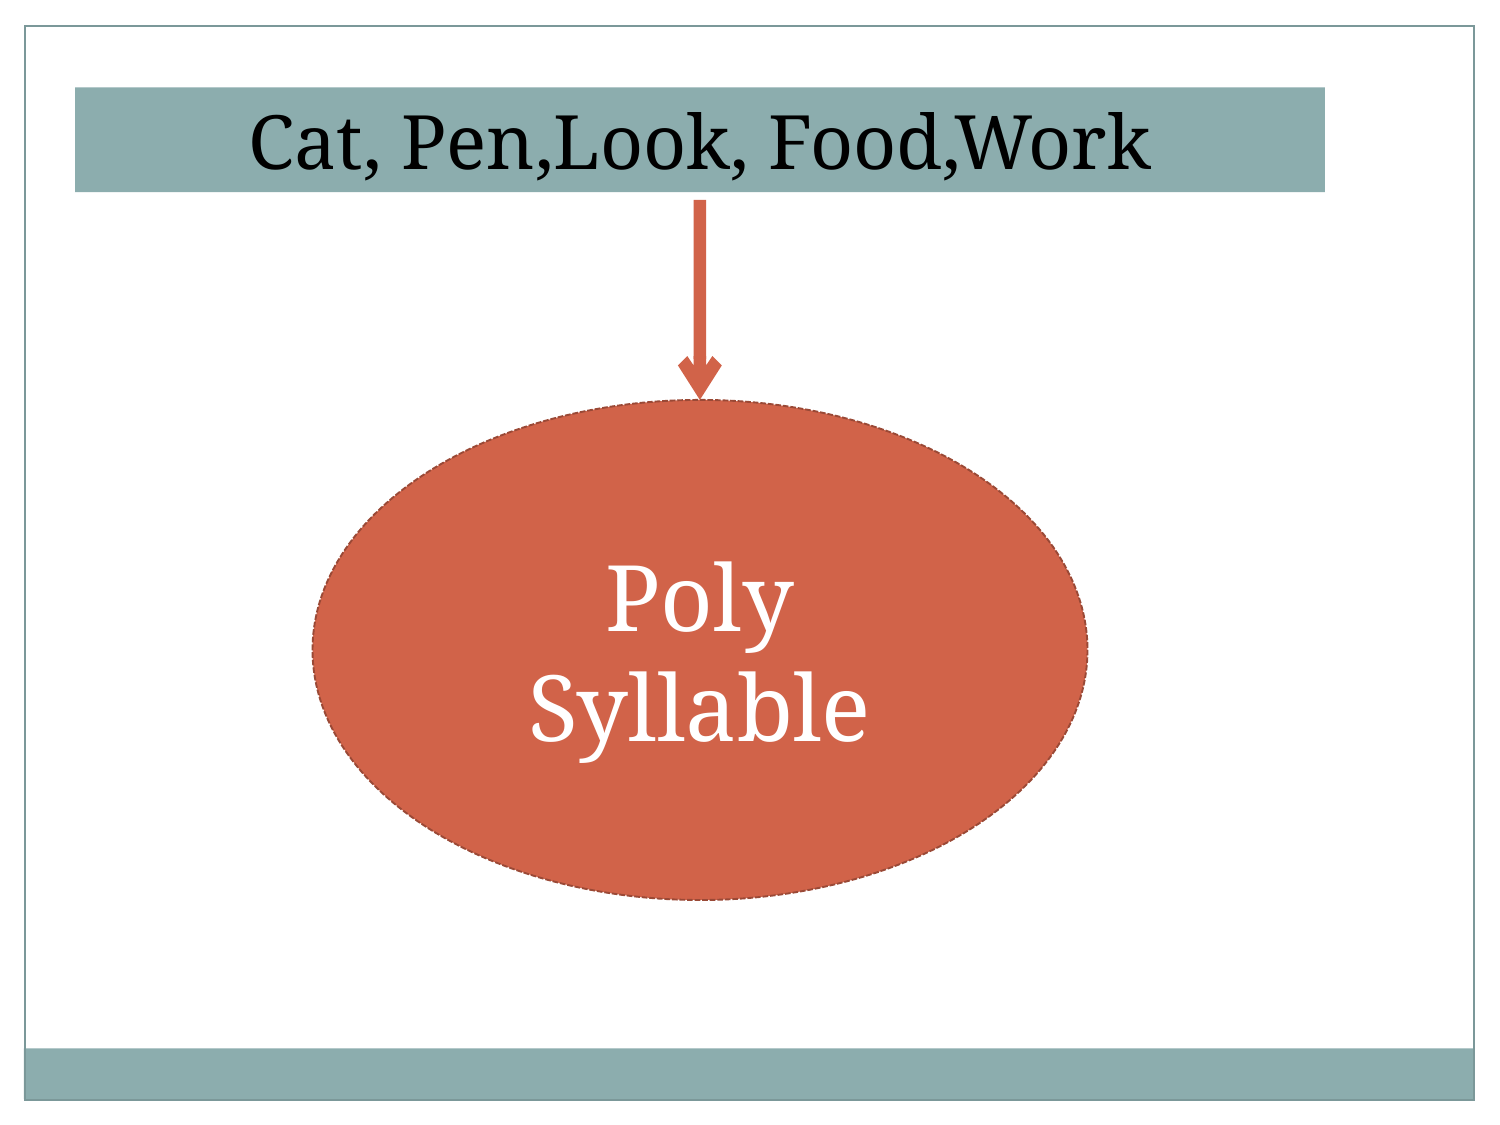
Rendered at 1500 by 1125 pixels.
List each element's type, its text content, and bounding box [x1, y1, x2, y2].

text_box Cat, Pen,Look, Food,Work [75, 87, 1325, 193]
text_box Poly Syllable [311, 398, 1089, 901]
